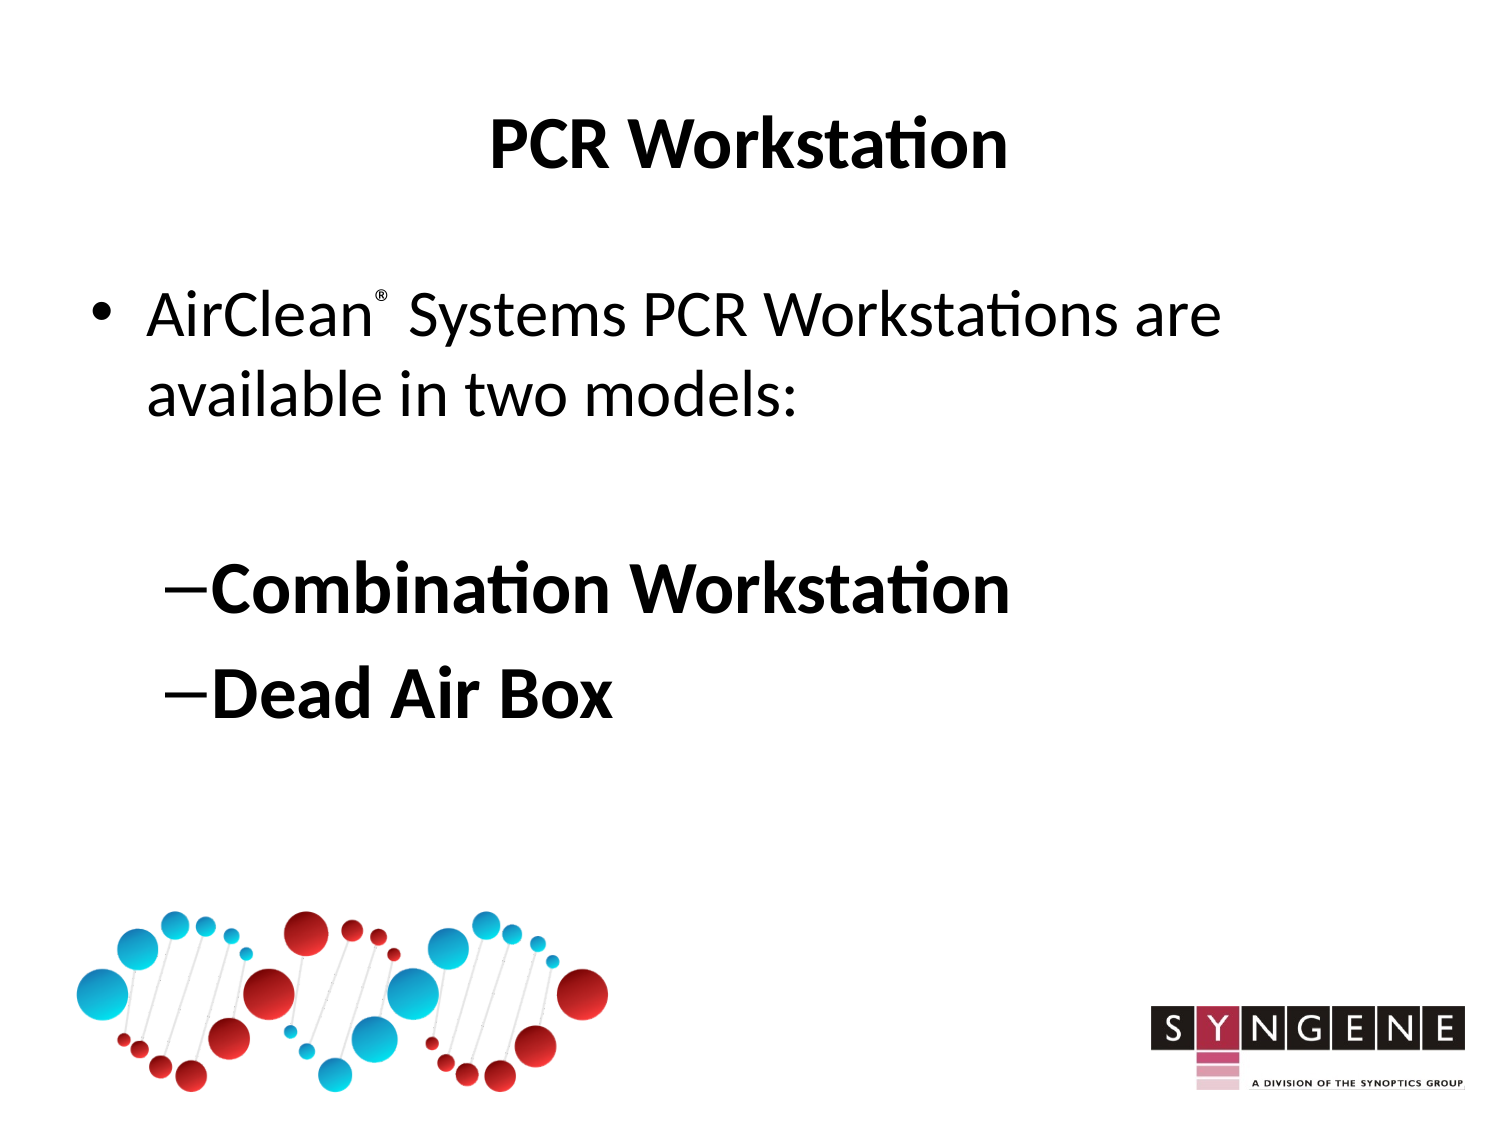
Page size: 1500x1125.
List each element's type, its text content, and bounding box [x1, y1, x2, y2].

picture [76, 1005, 609, 1093]
title PCR Workstation [75, 45, 1425, 233]
list AirClean® Systems PCR Workstations are available in two models: Combination Workstation Dead Air Box [75, 262, 1425, 1005]
picture [1151, 1006, 1465, 1090]
